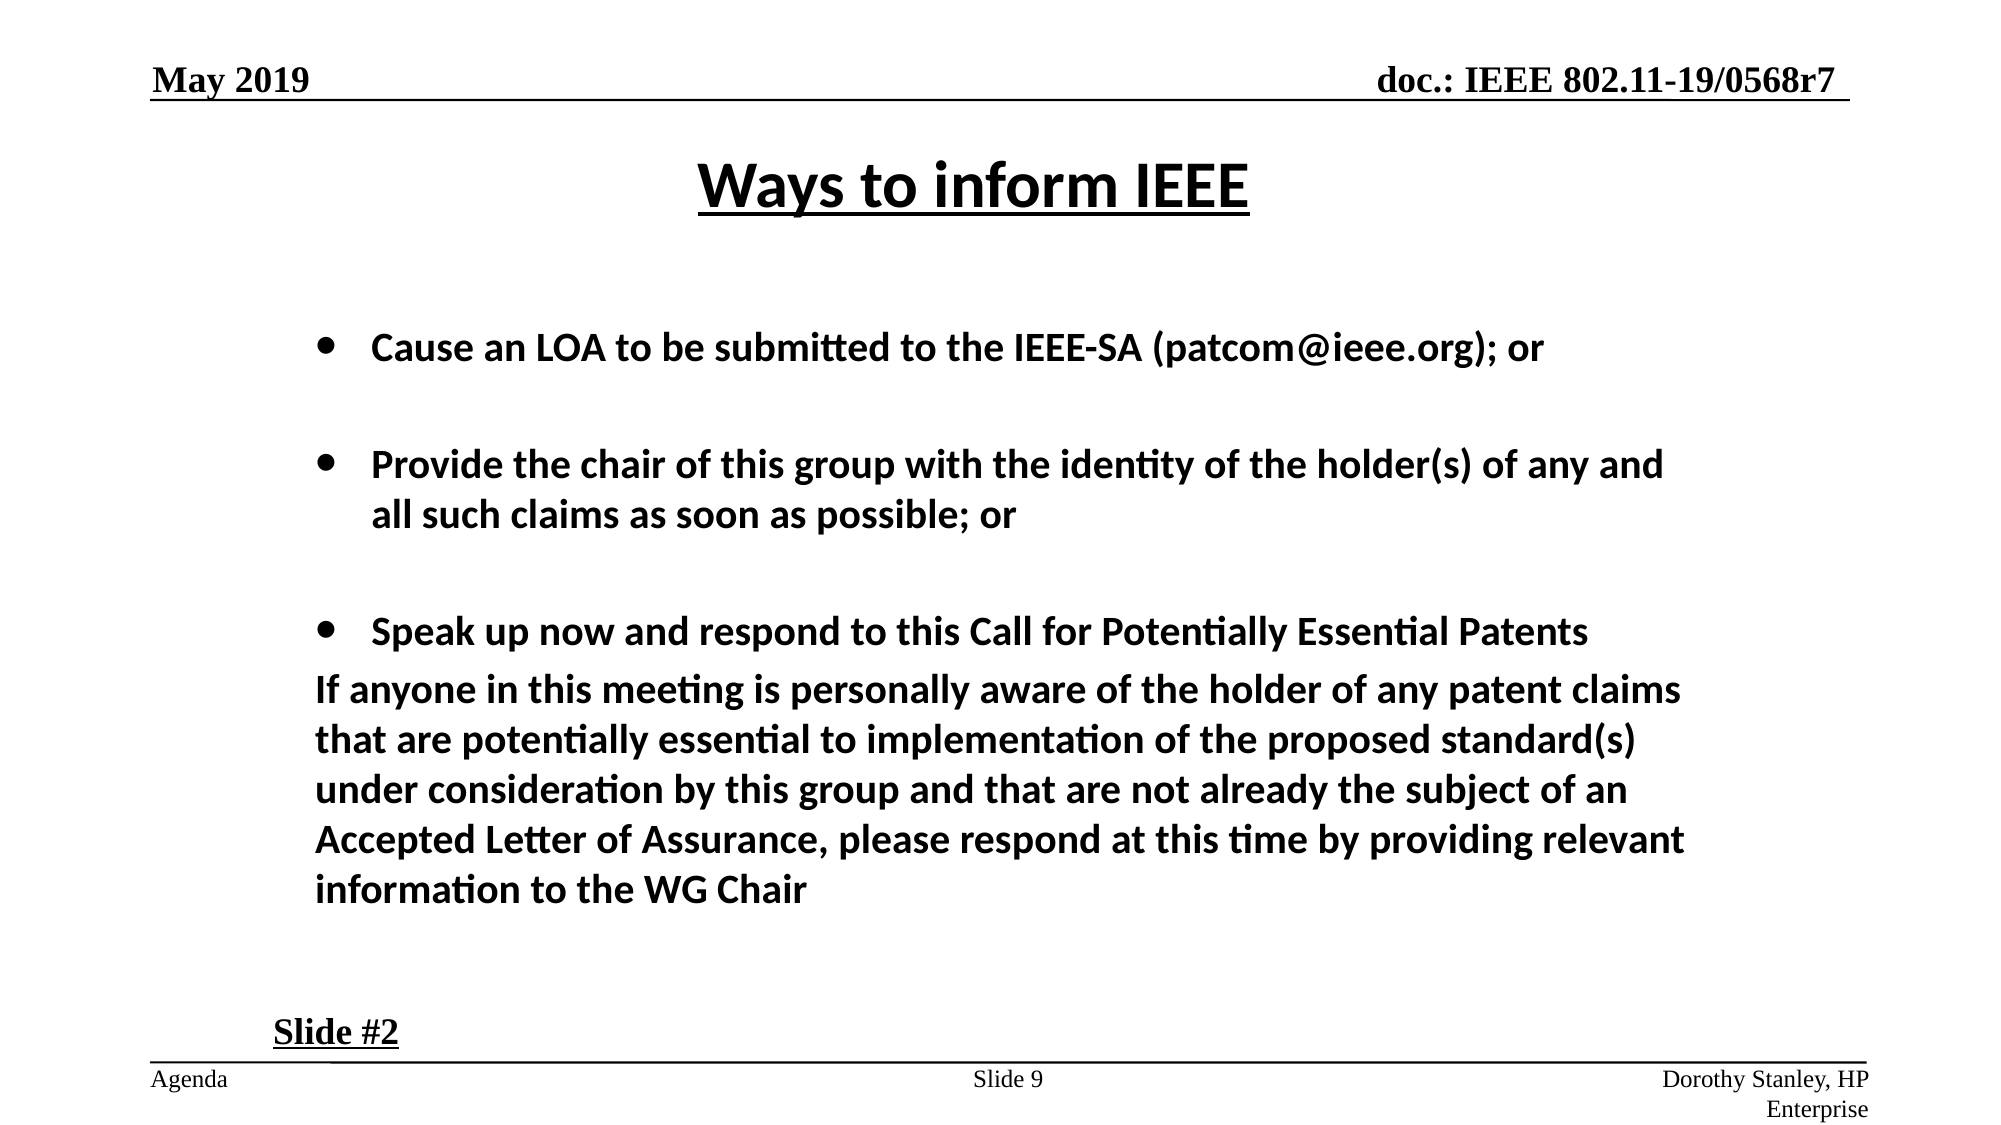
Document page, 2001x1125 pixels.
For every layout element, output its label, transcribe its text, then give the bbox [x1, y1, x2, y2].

list Cause an LOA to be submitted to the IEEE-SA (patcom@ieee.org); or Provide the chair of this group with the identity of the holder(s) of any and all such claims as soon as possible; or Speak up now and respond to this Call for Potentially Essential Patents If anyone in this meeting is personally aware of the holder of any patent claims that are potentially essential to implementation of the proposed standard(s) under consideration by this group and that are not already the subject of an Accepted Letter of Assurance, please respond at this time by providing relevant information to the WG Chair [300, 312, 1713, 950]
footer Dorothy Stanley, HP Enterprise [1609, 1062, 1869, 1093]
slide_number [152, 54, 567, 100]
text_box Slide #2 [258, 999, 415, 1060]
title Ways to inform IEEE [336, 99, 1612, 263]
slide_number Slide 9 [964, 1062, 1053, 1093]
